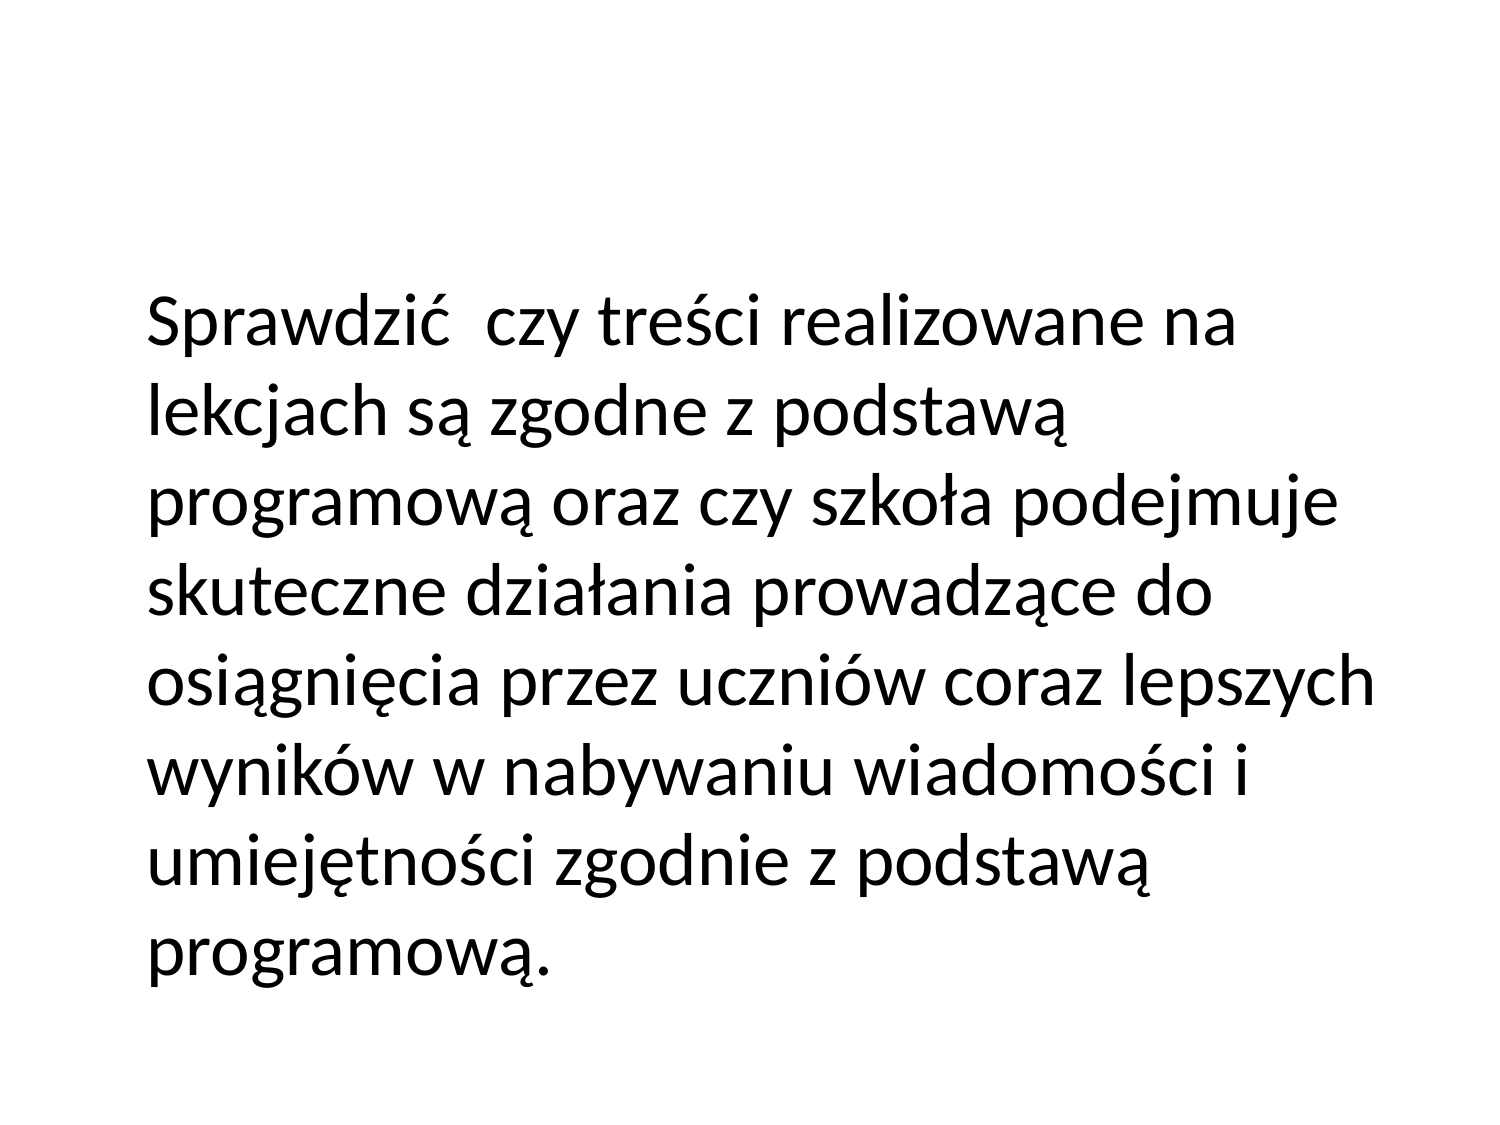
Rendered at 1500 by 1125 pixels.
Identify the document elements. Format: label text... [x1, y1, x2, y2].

list Sprawdzić czy treści realizowane na lekcjach są zgodne z podstawą programową oraz czy szkoła podejmuje skuteczne działania prowadzące do osiągnięcia przez uczniów coraz lepszych wyników w nabywaniu wiadomości i umiejętności zgodnie z podstawą programową. [75, 262, 1425, 1005]
